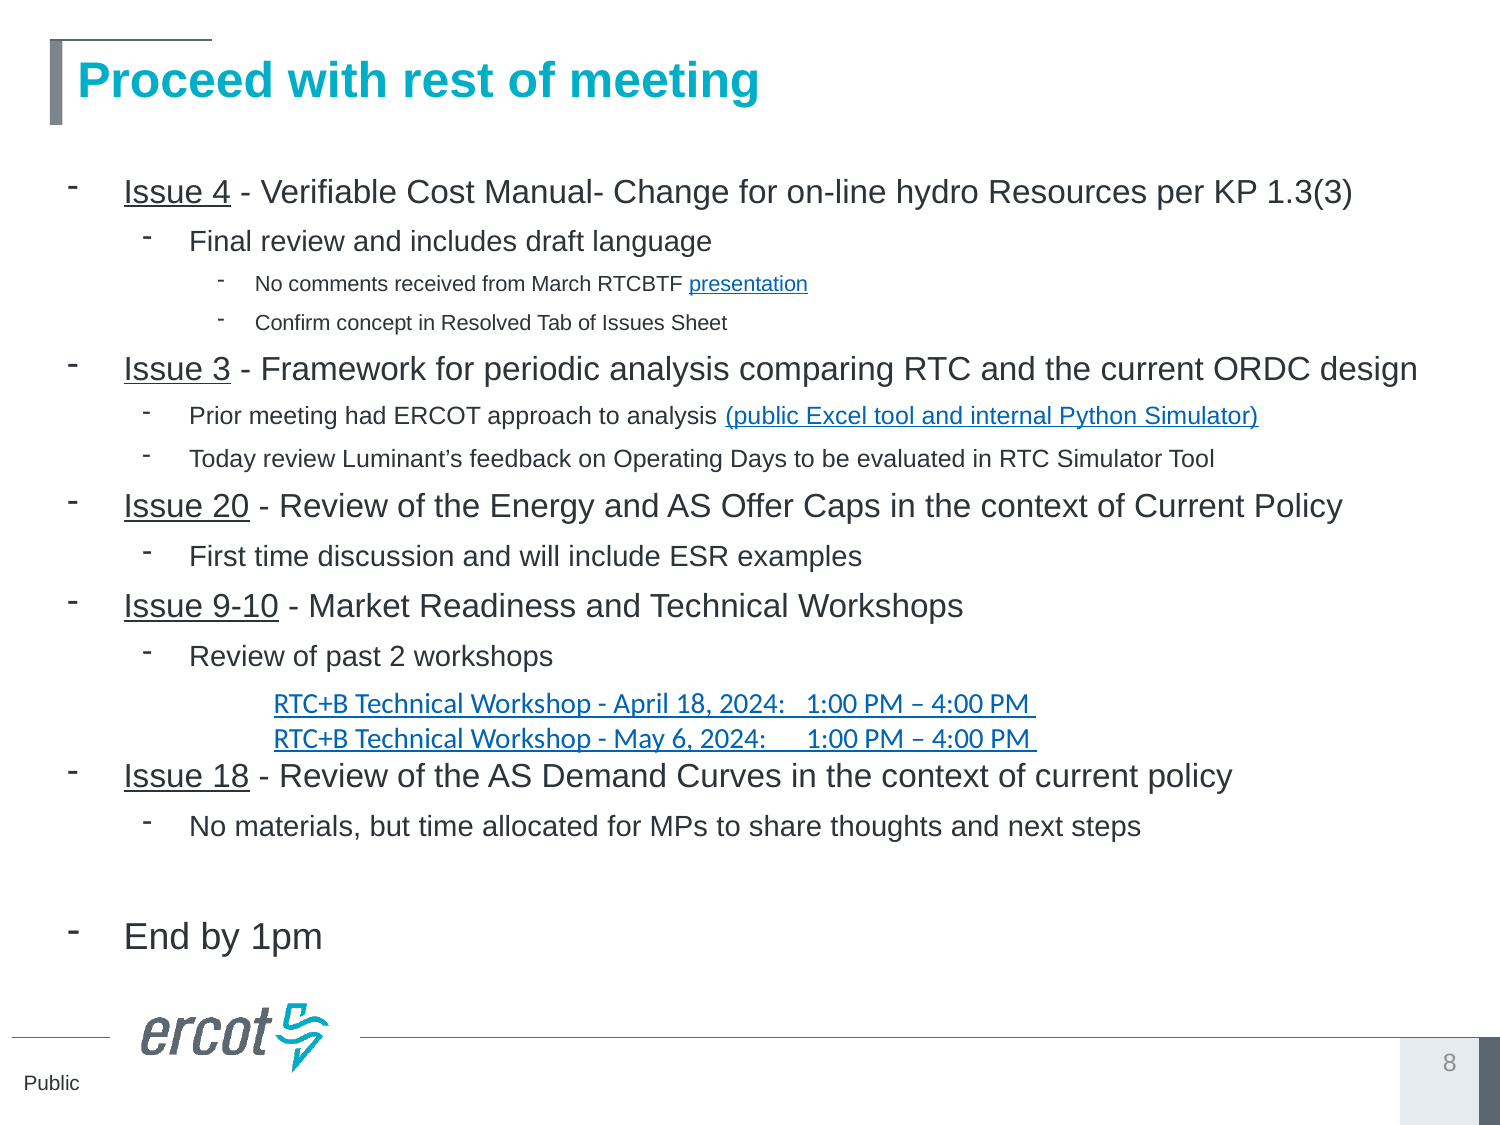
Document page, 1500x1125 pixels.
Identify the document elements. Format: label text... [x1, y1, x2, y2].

list Issue 4 - Verifiable Cost Manual- Change for on-line hydro Resources per KP 1.3(3) Final review and includes draft language No comments received from March RTCBTF presentation Confirm concept in Resolved Tab of Issues Sheet Issue 3 - Framework for periodic analysis comparing RTC and the current ORDC design Prior meeting had ERCOT approach to analysis (public Excel tool and internal Python Simulator) Today review Luminant’s feedback on Operating Days to be evaluated in RTC Simulator Tool Issue 20 - Review of the Energy and AS Offer Caps in the context of Current Policy First time discussion and will include ESR examples Issue 9-10 - Market Readiness and Technical Workshops Review of past 2 workshops RTC+B Technical Workshop - April 18, 2024: 1:00 PM – 4:00 PM RTC+B Technical Workshop - May 6, 2024: 1:00 PM – 4:00 PM Issue 18 - Review of the AS Demand Curves in the context of current policy No materials, but time allocated for MPs to share thoughts and next steps End by 1pm [52, 162, 1453, 975]
title Proceed with rest of meeting [62, 39, 1450, 134]
picture [137, 999, 332, 1075]
